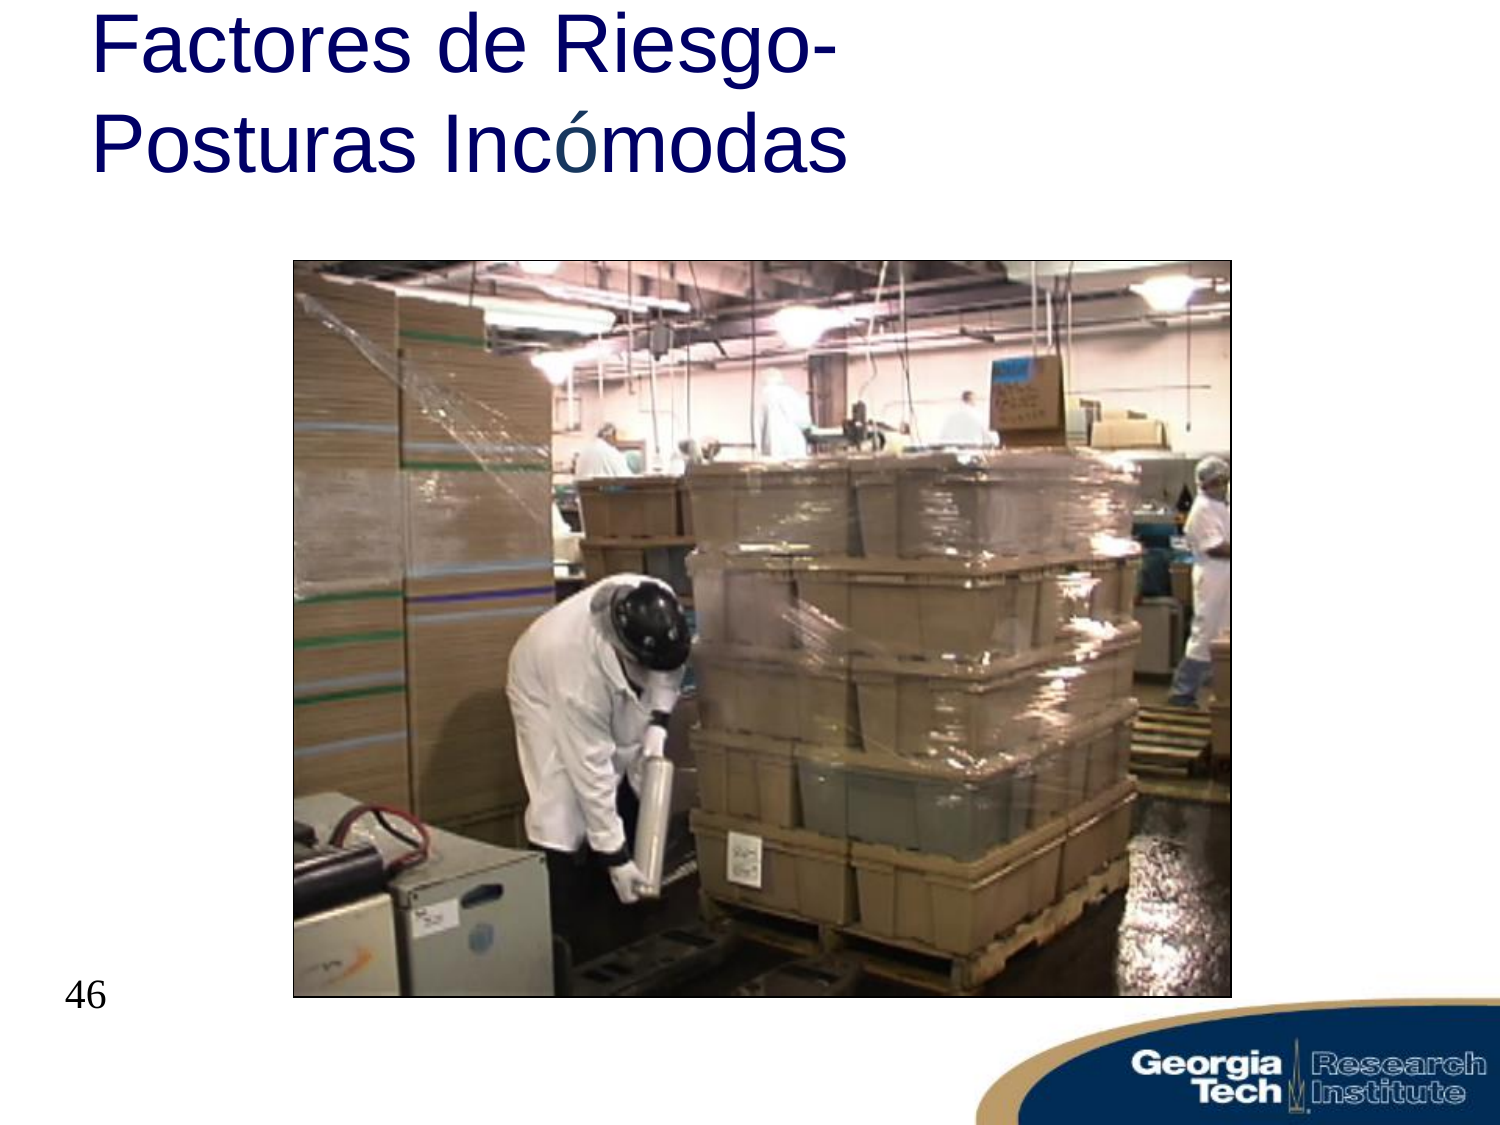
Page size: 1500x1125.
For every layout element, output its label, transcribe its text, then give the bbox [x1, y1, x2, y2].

title Factores de Riesgo- Posturas Incómodas [75, 45, 1425, 233]
text_box 46 [50, 959, 175, 1025]
picture [0, 0, 1500, 1125]
